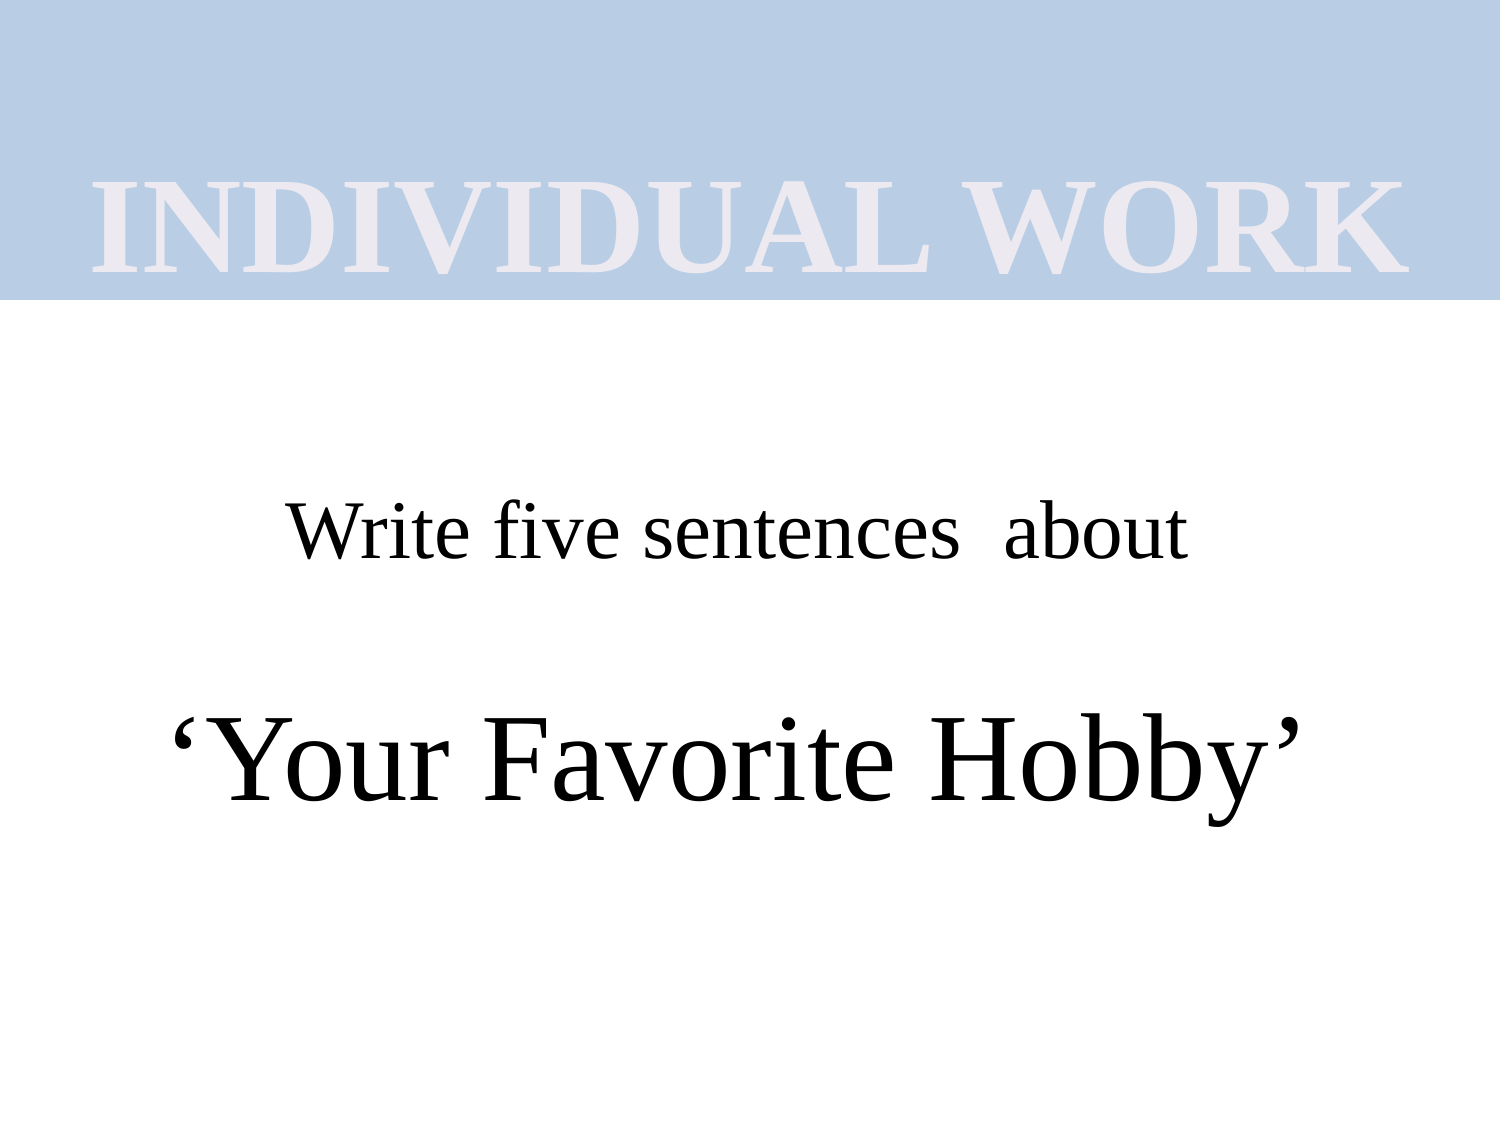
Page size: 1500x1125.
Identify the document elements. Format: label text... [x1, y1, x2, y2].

text_box Individual work [0, 0, 1500, 300]
title Write five sentences about ‘Your Favorite Hobby’ [0, 412, 1475, 888]
